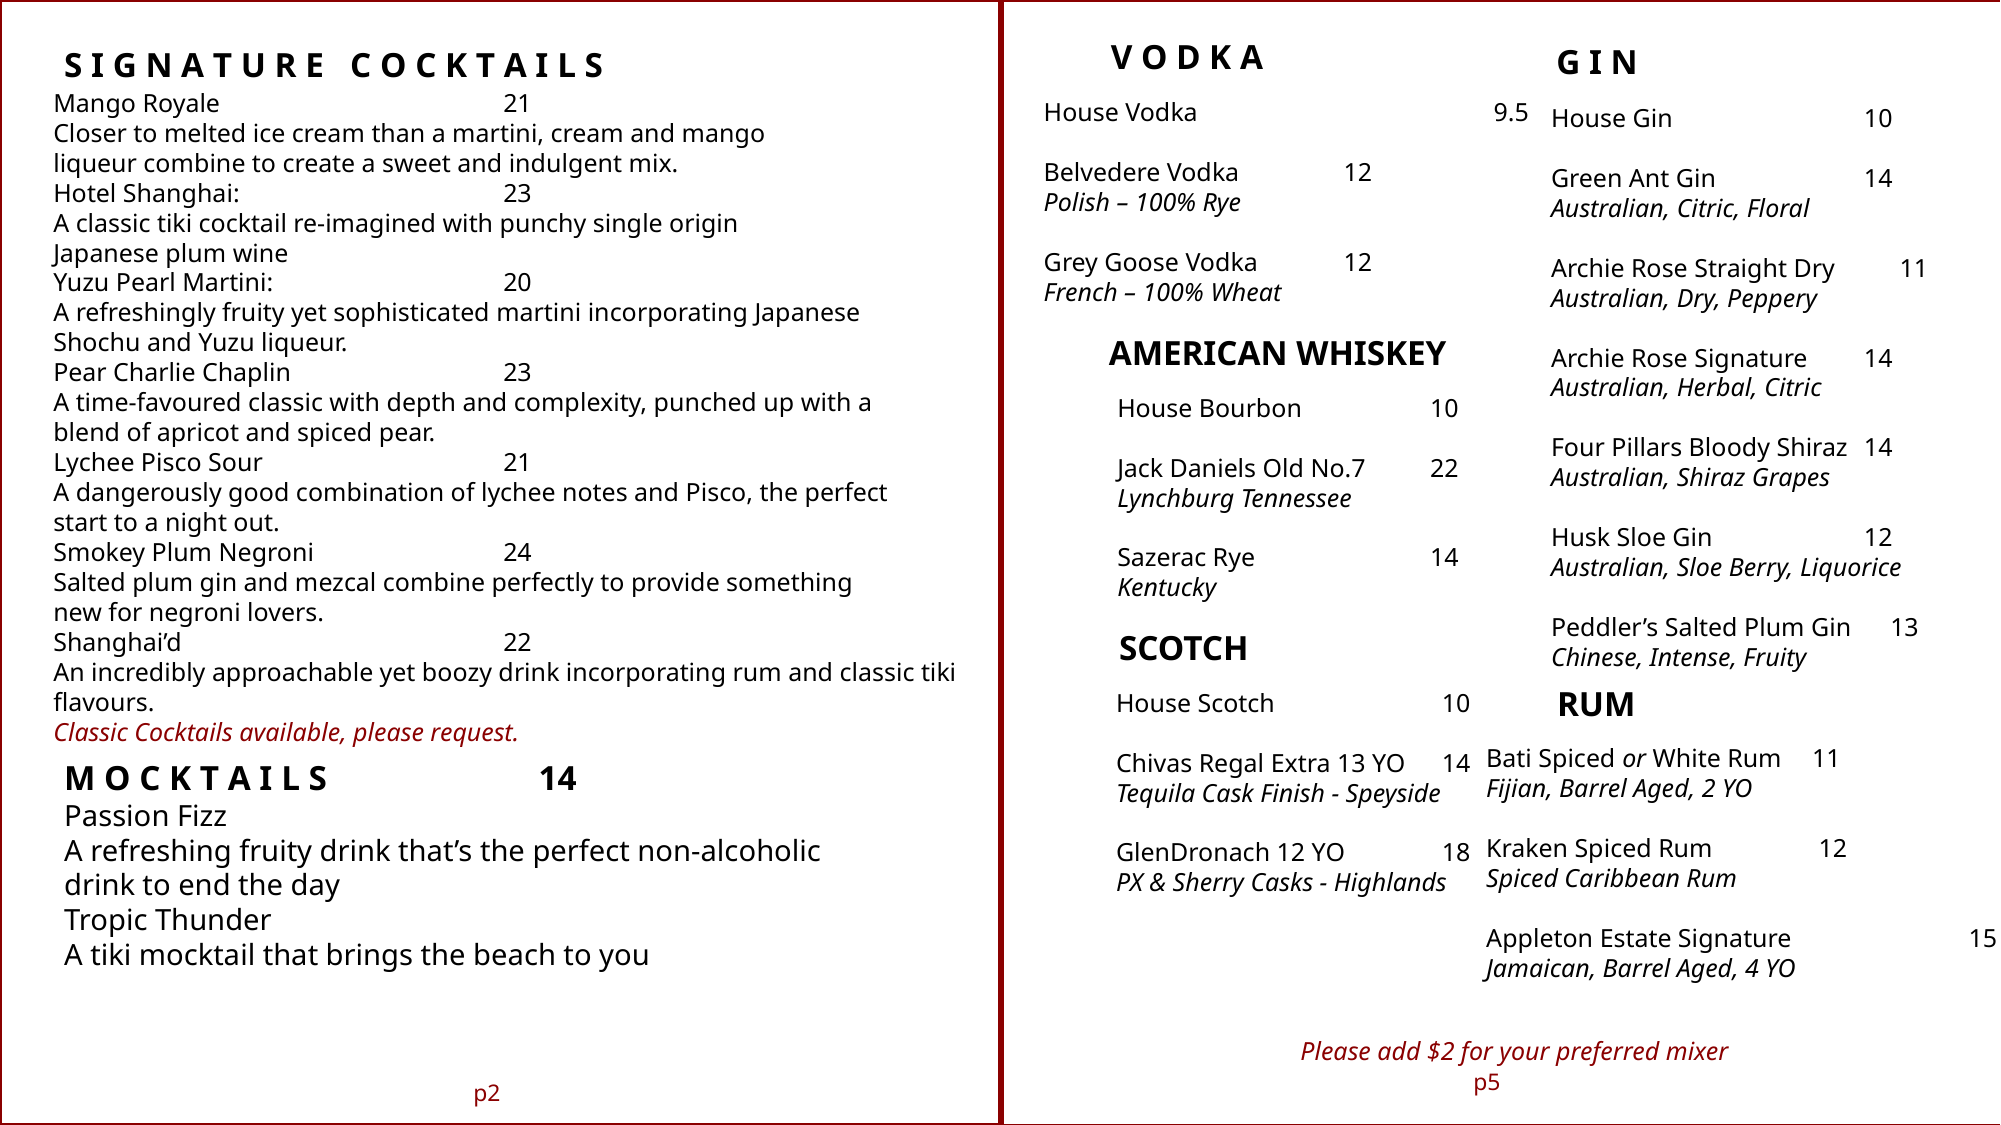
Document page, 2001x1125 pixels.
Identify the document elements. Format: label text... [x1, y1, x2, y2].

text_box V O D K A [1096, 29, 1279, 84]
text_box M O C K T A I L S 14 Passion Fizz A refreshing fruity drink that’s the perfect non-alcoholic drink to end the day Tropic Thunder A tiki mocktail that brings the beach to you [49, 749, 837, 1014]
text_box [0, 0, 1001, 1125]
text_box G I N [1541, 33, 1653, 89]
text_box Please add $2 for your preferred mixer [1285, 1027, 1744, 1073]
text_box House Vodka 9.5 Belvedere Vodka 12 Polish – 100% Rye Grey Goose Vodka 12 French – 100% Wheat [1028, 89, 1544, 314]
text_box AMERICAN WHISKEY [1094, 324, 1462, 380]
text_box House Scotch 10 Chivas Regal Extra 13 YO 14 Tequila Cask Finish - Speyside GlenDronach 12 YO 18 PX & Sherry Casks - Highlands [1101, 679, 1486, 940]
text_box Mango Royale 21 Closer to melted ice cream than a martini, cream and mango liqueur combine to create a sweet and indulgent mix. Hotel Shanghai: 23 A classic tiki cocktail re-imagined with punchy single origin Japanese plum wine Yuzu Pearl Martini: 20 A refreshingly fruity yet sophisticated martini incorporating Japanese Shochu and Yuzu liqueur. Pear Charlie Chaplin 23 A time-favoured classic with depth and complexity, punched up with a blend of apricot and spiced pear. Lychee Pisco Sour 21 A dangerously good combination of lychee notes and Pisco, the perfect start to a night out. Smokey Plum Negroni 24 Salted plum gin and mezcal combine perfectly to provide something new for negroni lovers. Shanghai’d 22 An incredibly approachable yet boozy drink incorporating rum and classic tiki flavours. Classic Cocktails available, please request. [38, 79, 973, 754]
text_box p2 [458, 1071, 516, 1114]
text_box House Gin 10 Green Ant Gin 14 Australian, Citric, Floral Archie Rose Straight Dry 11 Australian, Dry, Peppery Archie Rose Signature 14 Australian, Herbal, Citric Four Pillars Bloody Shiraz 14 Australian, Shiraz Grapes Husk Sloe Gin 12 Australian, Sloe Berry, Liquorice Peddler’s Salted Plum Gin 13 Chinese, Intense, Fruity [1536, 95, 1944, 679]
text_box RUM [1542, 675, 1659, 731]
text_box S I G N A T U R E C O C K T A I L S [49, 36, 619, 79]
text_box [1001, 0, 2000, 1125]
text_box House Bourbon 10 Jack Daniels Old No.7 22 Lynchburg Tennessee Sazerac Rye 14 Kentucky [1102, 384, 1474, 610]
text_box SCOTCH [1104, 619, 1264, 675]
text_box Bati Spiced or White Rum 11 Fijian, Barrel Aged, 2 YO Kraken Spiced Rum 12 Spiced Caribbean Rum Appleton Estate Signature 15 Jamaican, Barrel Aged, 4 YO [1471, 735, 2000, 990]
text_box p5 [1458, 1073, 1516, 1103]
